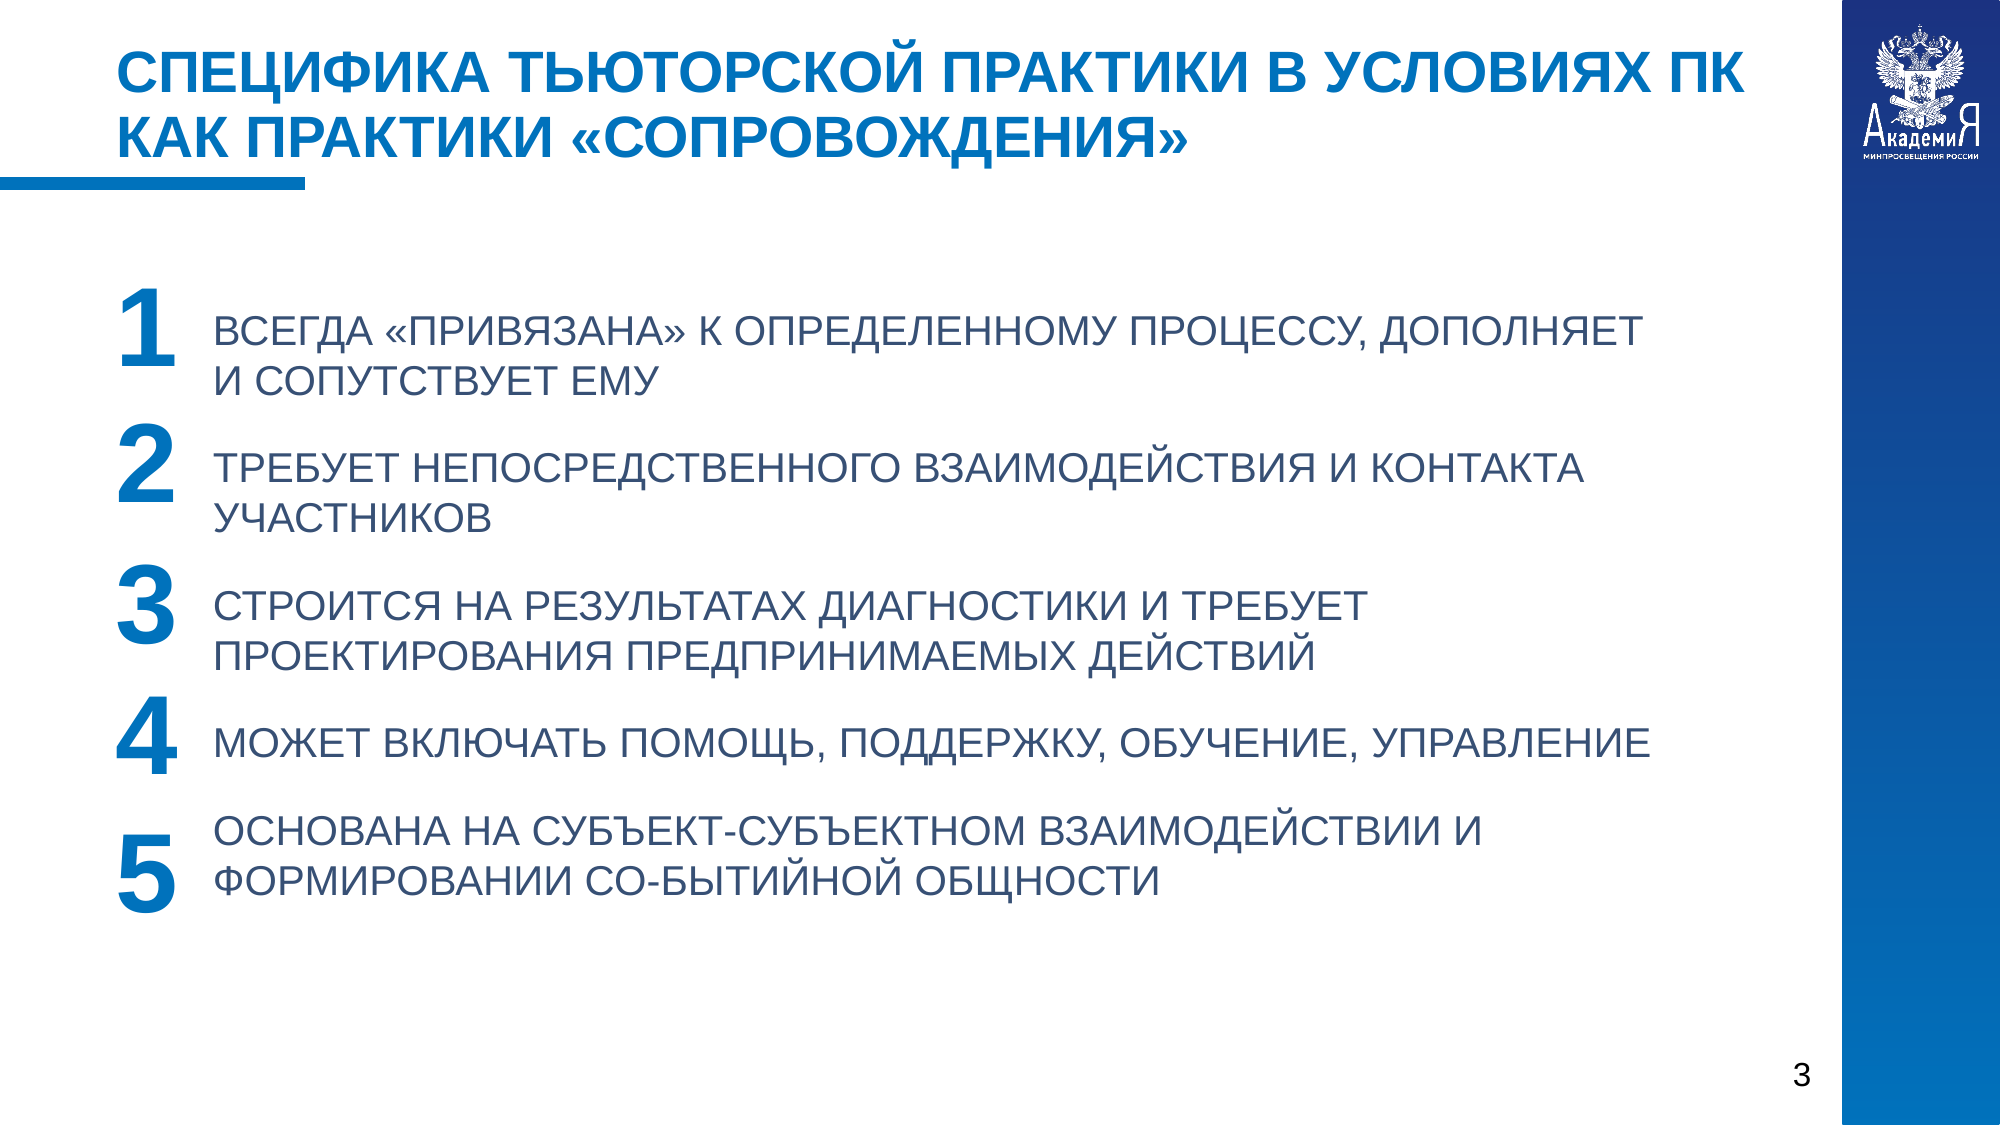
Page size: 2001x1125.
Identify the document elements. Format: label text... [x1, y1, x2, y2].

picture [1863, 24, 1979, 160]
text_box 3 [100, 555, 164, 686]
text_box 2 [100, 414, 164, 555]
text_box 1 [100, 278, 164, 414]
text_box 4 [100, 686, 164, 824]
text_box ВСЕГДА «ПРИВЯЗАНА» К ОПРЕДЕЛЕННОМУ ПРОЦЕССУ, ДОПОЛНЯЕТ И СОПУТСТВУЕТ ЕМУ ТРЕБУЕТ НЕПОСРЕДСТВЕННОГО ВЗАИМОДЕЙСТВИЯ И КОНТАКТА УЧАСТНИКОВ СТРОИТСЯ НА РЕЗУЛЬТАТАХ ДИАГНОСТИКИ И ТРЕБУЕТ ПРОЕКТИРОВАНИЯ ПРЕДПРИНИМАЕМЫХ ДЕЙСТВИЙ МОЖЕТ ВКЛЮЧАТЬ ПОМОЩЬ, ПОДДЕРЖКУ, ОБУЧЕНИЕ, УПРАВЛЕНИЕ ОСНОВАНА НА СУБЪЕКТ-СУБЪЕКТНОМ ВЗАИМОДЕЙСТВИИ И ФОРМИРОВАНИИ СО-БЫТИЙНОЙ ОБЩНОСТИ [197, 422, 1675, 785]
text_box 5 [100, 824, 164, 982]
text_box СПЕЦИФИКА ТЬЮТОРСКОЙ ПРАКТИКИ В УСЛОВИЯХ ПК КАК ПРАКТИКИ «СОПРОВОЖДЕНИЯ» [100, 25, 1828, 183]
